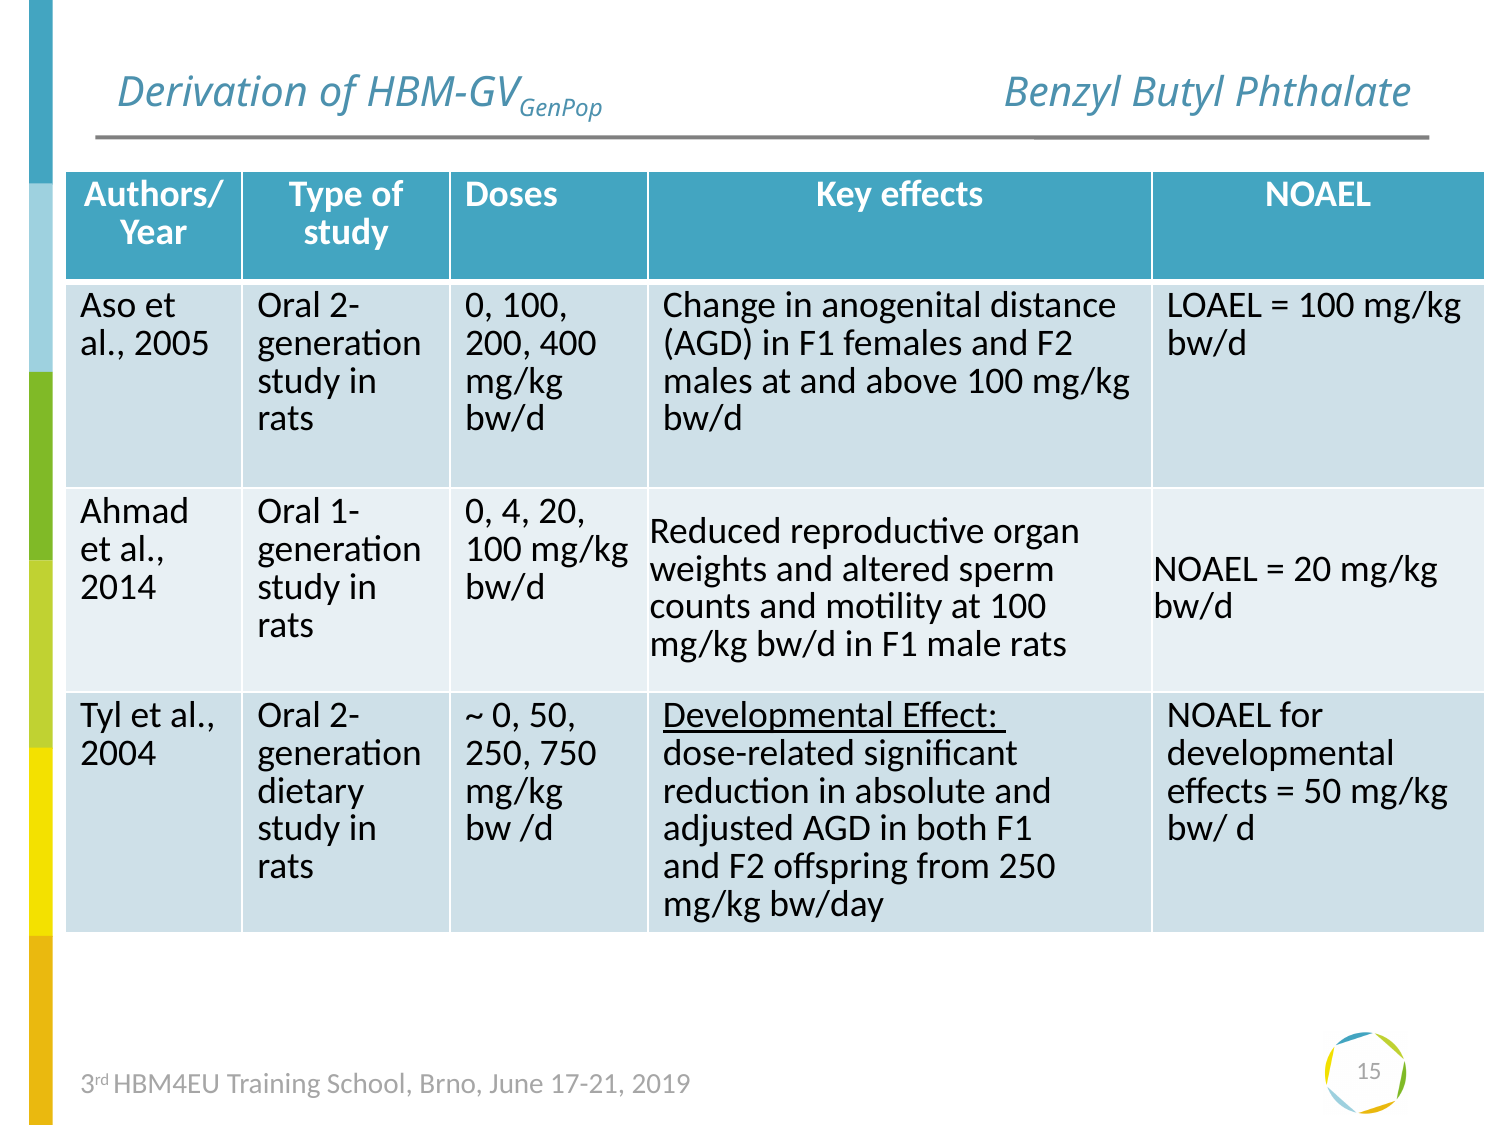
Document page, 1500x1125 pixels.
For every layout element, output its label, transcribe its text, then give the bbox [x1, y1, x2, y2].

table_cell Developmental Effect: dose-related significant reduction in absolute and adjusted AGD in both F1 and F2 offspring from 250 mg/kg bw/day [649, 693, 1151, 932]
table_header Key effects [649, 172, 1151, 279]
picture [1323, 1031, 1408, 1115]
table_cell 0, 100, 200, 400 mg/kg bw/d [451, 285, 647, 487]
table_cell Oral 2-generation study in rats [243, 285, 449, 487]
table_cell Ahmad et al., 2014 [66, 489, 241, 691]
table_header NOAEL [1153, 172, 1484, 279]
table_cell Reduced reproductive organ weights and altered sperm counts and motility at 100 mg/kg bw/d in F1 male rats [649, 489, 1151, 691]
list Benzyl Butyl Phthalate [871, 57, 1428, 125]
footer 3rd HBM4EU Training School, Brno, June 17-21, 2019 [65, 1057, 824, 1118]
slide_number 15 [1341, 1046, 1425, 1107]
table_cell NOAEL = 20 mg/kg bw/d [1153, 489, 1484, 691]
title Derivation of HBM-GVGenPop [101, 57, 871, 125]
table_cell NOAEL for developmental effects = 50 mg/kg bw/ d [1153, 693, 1484, 932]
table_cell ~ 0, 50, 250, 750 mg/kg bw /d [451, 693, 647, 932]
table_cell Tyl et al., 2004 [66, 693, 241, 932]
table_header Doses [451, 172, 647, 279]
table_header Authors/ Year [66, 172, 241, 279]
table_cell LOAEL = 100 mg/kg bw/d [1153, 285, 1484, 487]
table_cell Aso et al., 2005 [66, 285, 241, 487]
table_cell Oral 2-generation dietary study in rats [243, 693, 449, 932]
table_cell 0, 4, 20, 100 mg/kg bw/d [451, 489, 647, 691]
table_cell Change in anogenital distance (AGD) in F1 females and F2 males at and above 100 mg/kg bw/d [649, 285, 1151, 487]
table_header Type of study [243, 172, 449, 279]
table_cell Oral 1-generation study in rats [243, 489, 449, 691]
